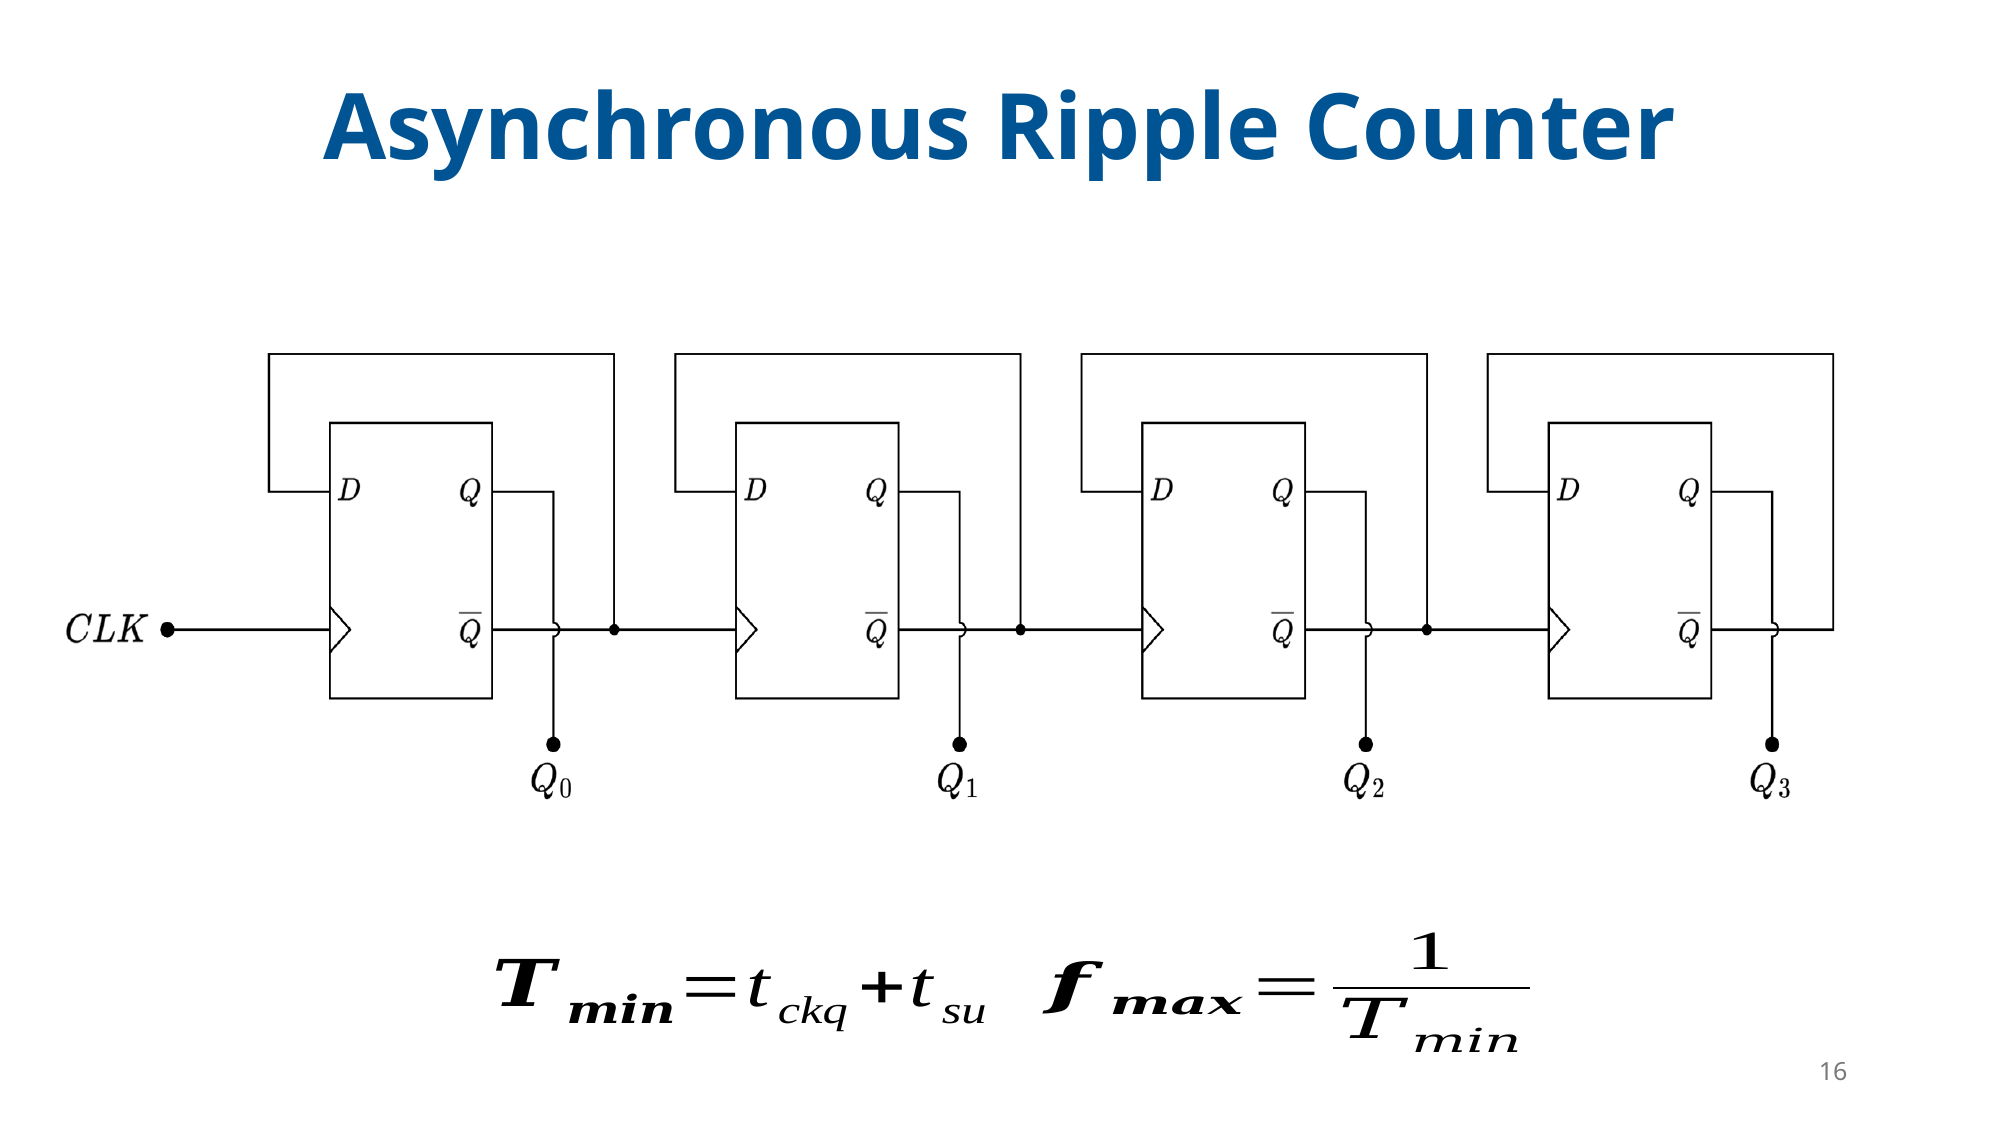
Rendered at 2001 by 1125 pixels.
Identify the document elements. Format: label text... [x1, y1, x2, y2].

slide_number 16 [1412, 1042, 1863, 1103]
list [56, 340, 1846, 814]
text_box Asynchronous Ripple Counter [74, 21, 1926, 239]
